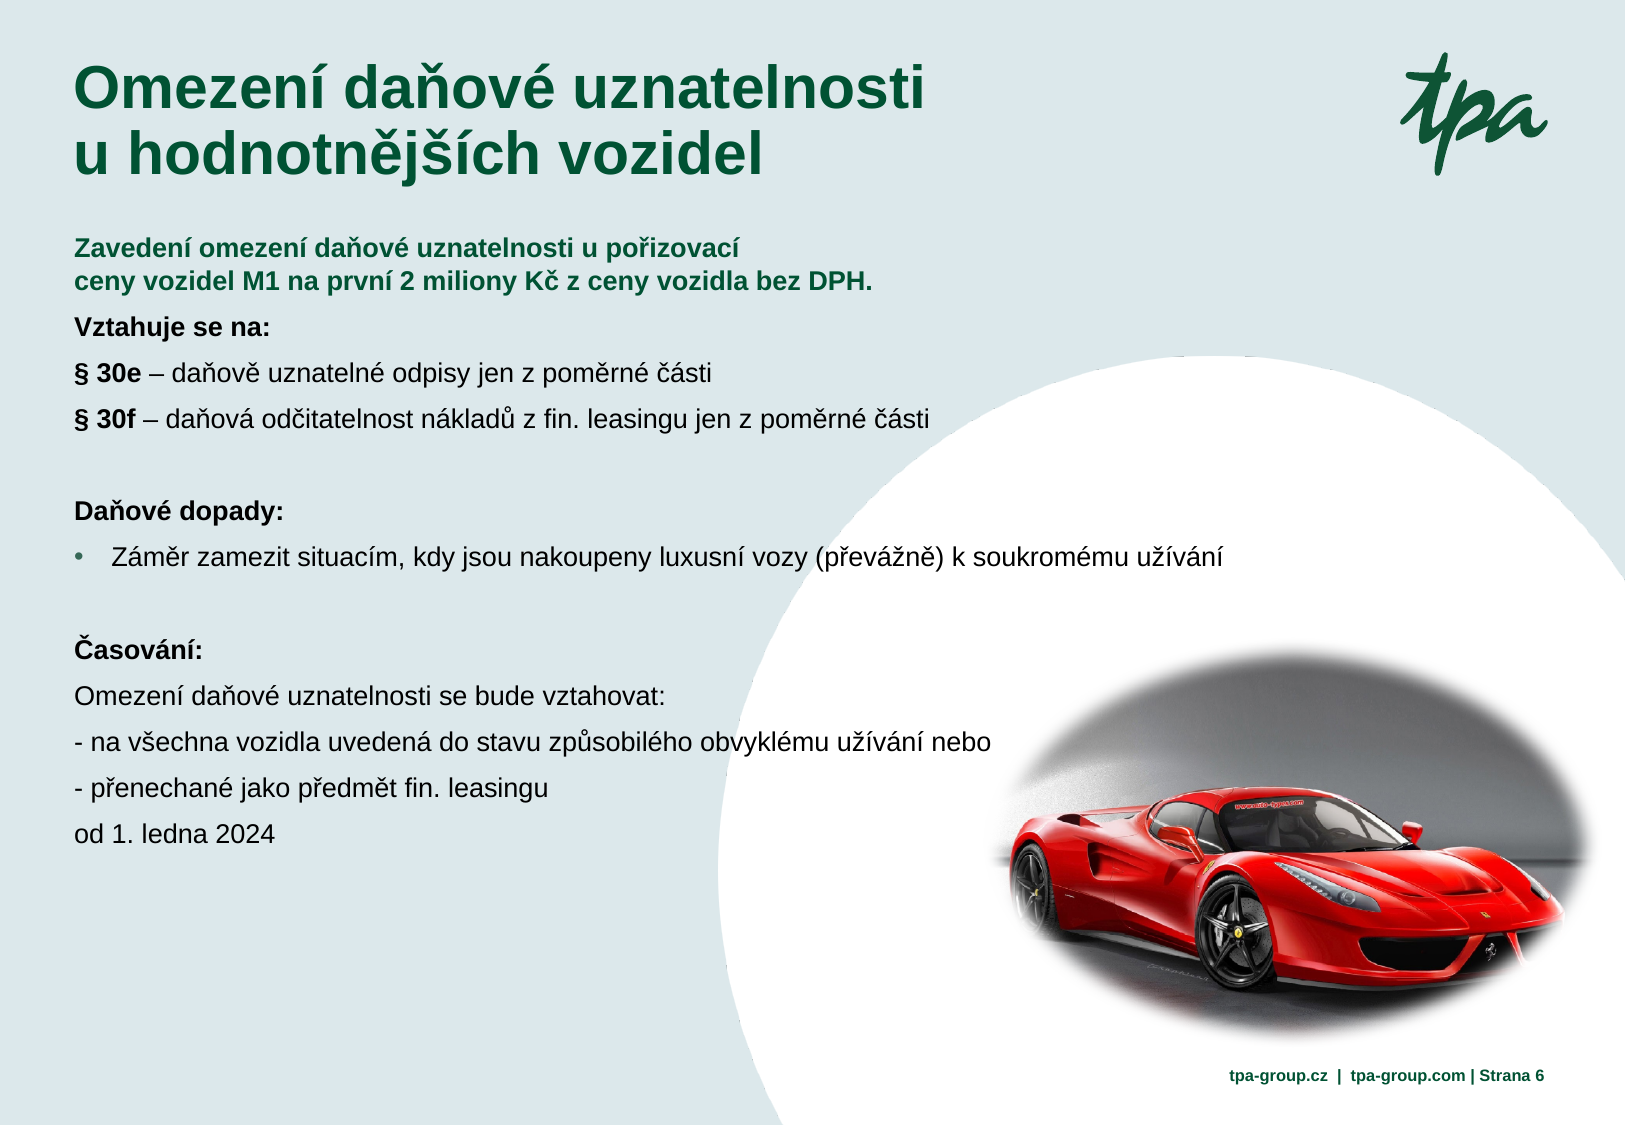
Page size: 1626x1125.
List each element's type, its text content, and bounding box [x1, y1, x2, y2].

picture [982, 637, 1603, 1048]
list Zavedení omezení daňové uznatelnosti u pořizovací ceny vozidel M1 na první 2 miliony Kč z ceny vozidla bez DPH. Vztahuje se na: § 30e – daňově uznatelné odpisy jen z poměrné části § 30f – daňová odčitatelnost nákladů z fin. leasingu jen z poměrné části Daňové dopady: Záměr zamezit situacím, kdy jsou nakoupeny luxusní vozy (převážně) k soukromému užívání Časování: Omezení daňové uznatelnosti se bude vztahovat: - na všechna vozidla uvedená do stavu způsobilého obvyklému užívání nebo - přenechané jako předmět fin. leasingu od 1. ledna 2024 [59, 223, 1586, 1052]
title Omezení daňové uznatelnosti u hodnotnějších vozidel [58, 48, 1350, 195]
